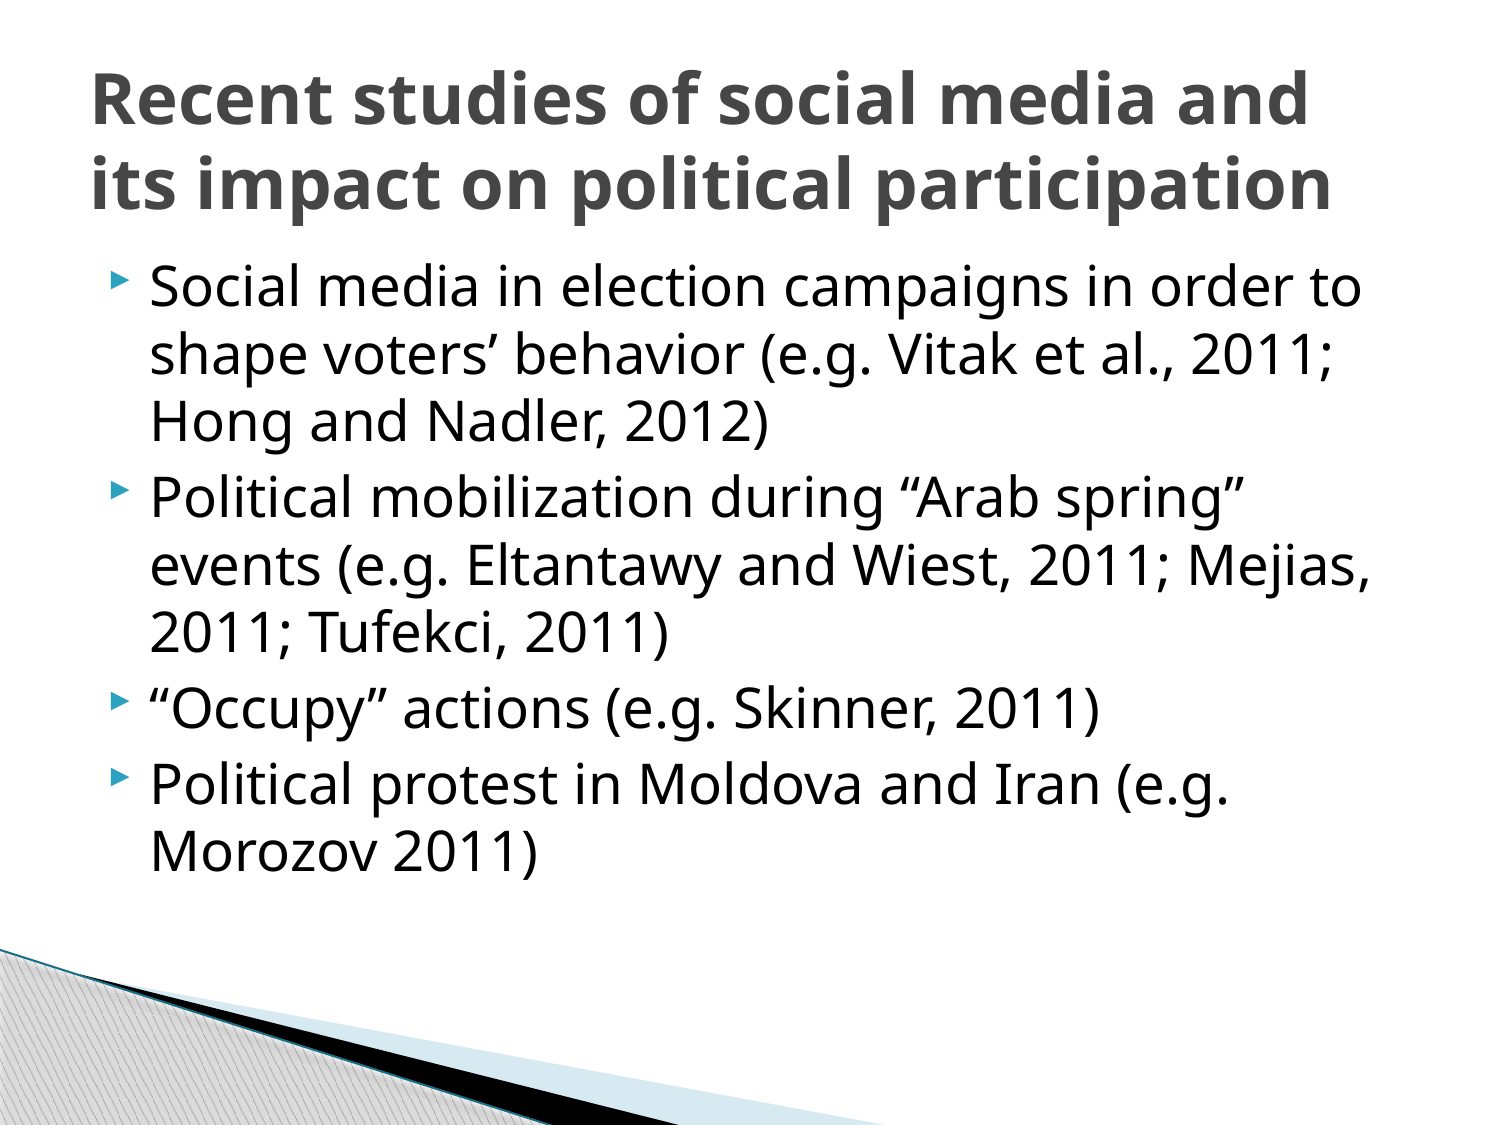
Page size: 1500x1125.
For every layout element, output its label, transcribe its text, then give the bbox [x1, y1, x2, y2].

list Social media in election campaigns in order to shape voters’ behavior (e.g. Vitak et al., 2011; Hong and Nadler, 2012) Political mobilization during “Arab spring” events (e.g. Eltantawy and Wiest, 2011; Mejias, 2011; Tufekci, 2011) “Occupy” actions (e.g. Skinner, 2011) Political protest in Moldova and Iran (e.g. Morozov 2011) [75, 243, 1425, 986]
title Recent studies of social media and its impact on political participation [75, 45, 1425, 233]
